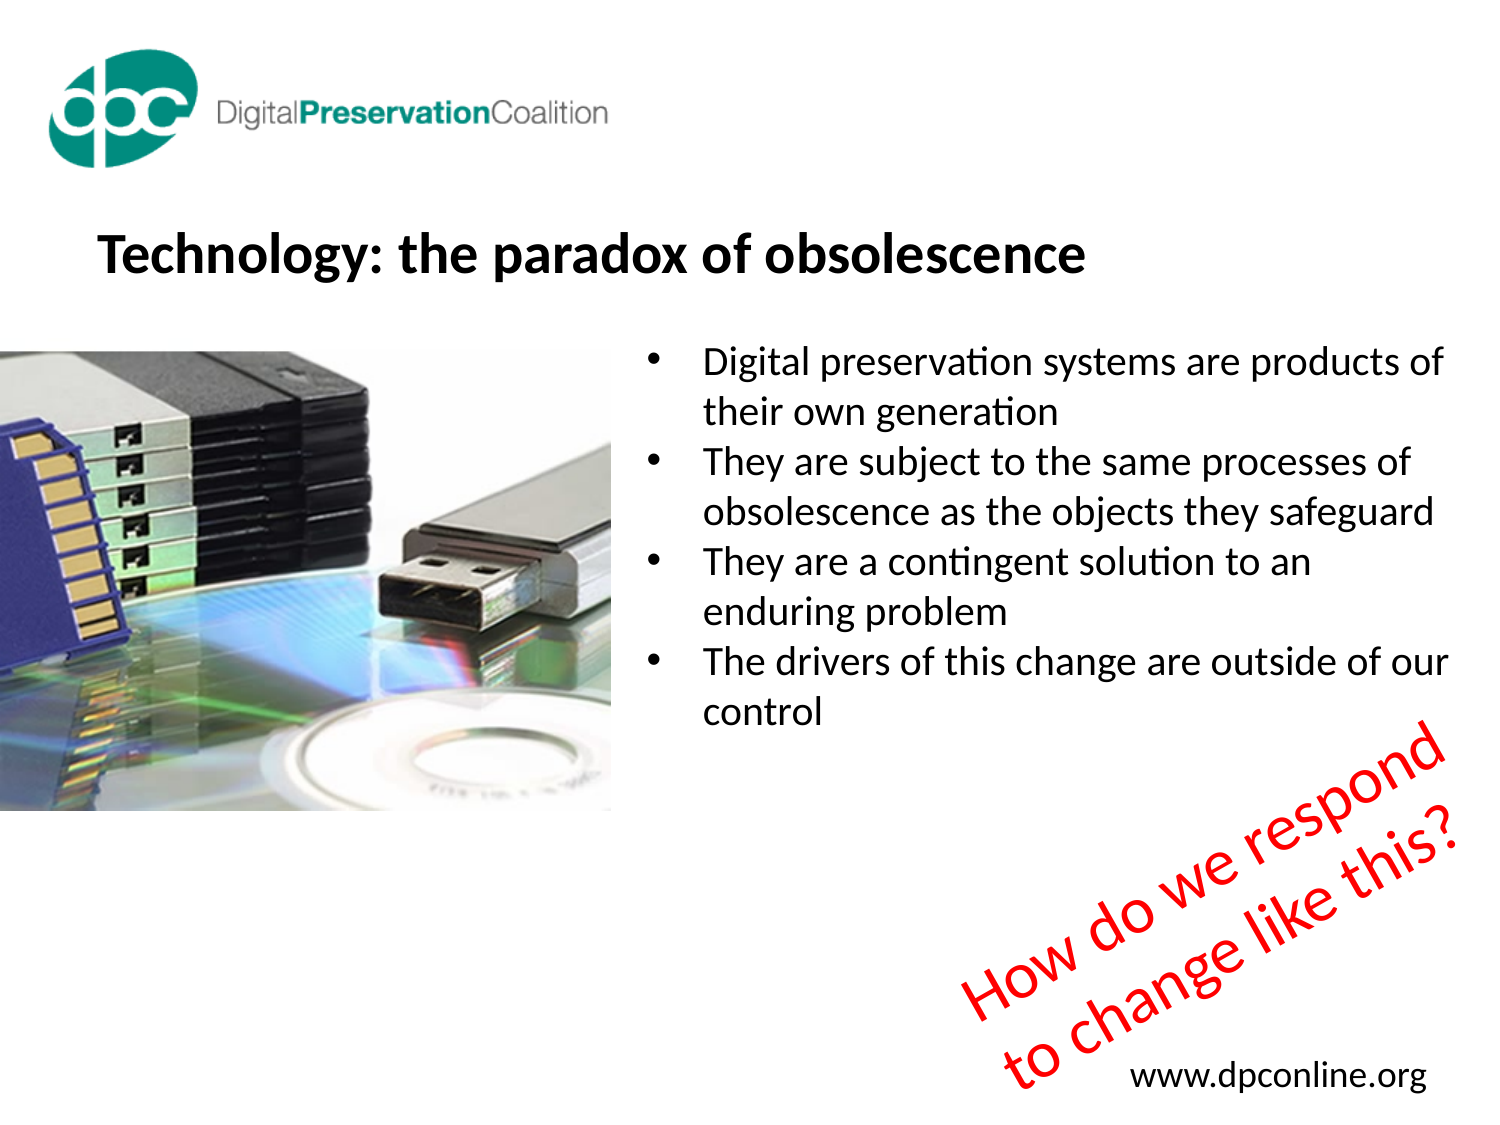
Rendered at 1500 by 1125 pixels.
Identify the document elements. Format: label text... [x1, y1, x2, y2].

text_box Technology: the paradox of obsolescence [82, 208, 1103, 293]
text_box Digital preservation systems are products of their own generation They are subject to the same processes of obsolescence as the objects they safeguard They are a contingent solution to an enduring problem The drivers of this change are outside of our control [631, 326, 1471, 892]
picture [46, 46, 610, 171]
text_box How do we respond to change like this? [929, 678, 1500, 1120]
picture [0, 337, 612, 811]
